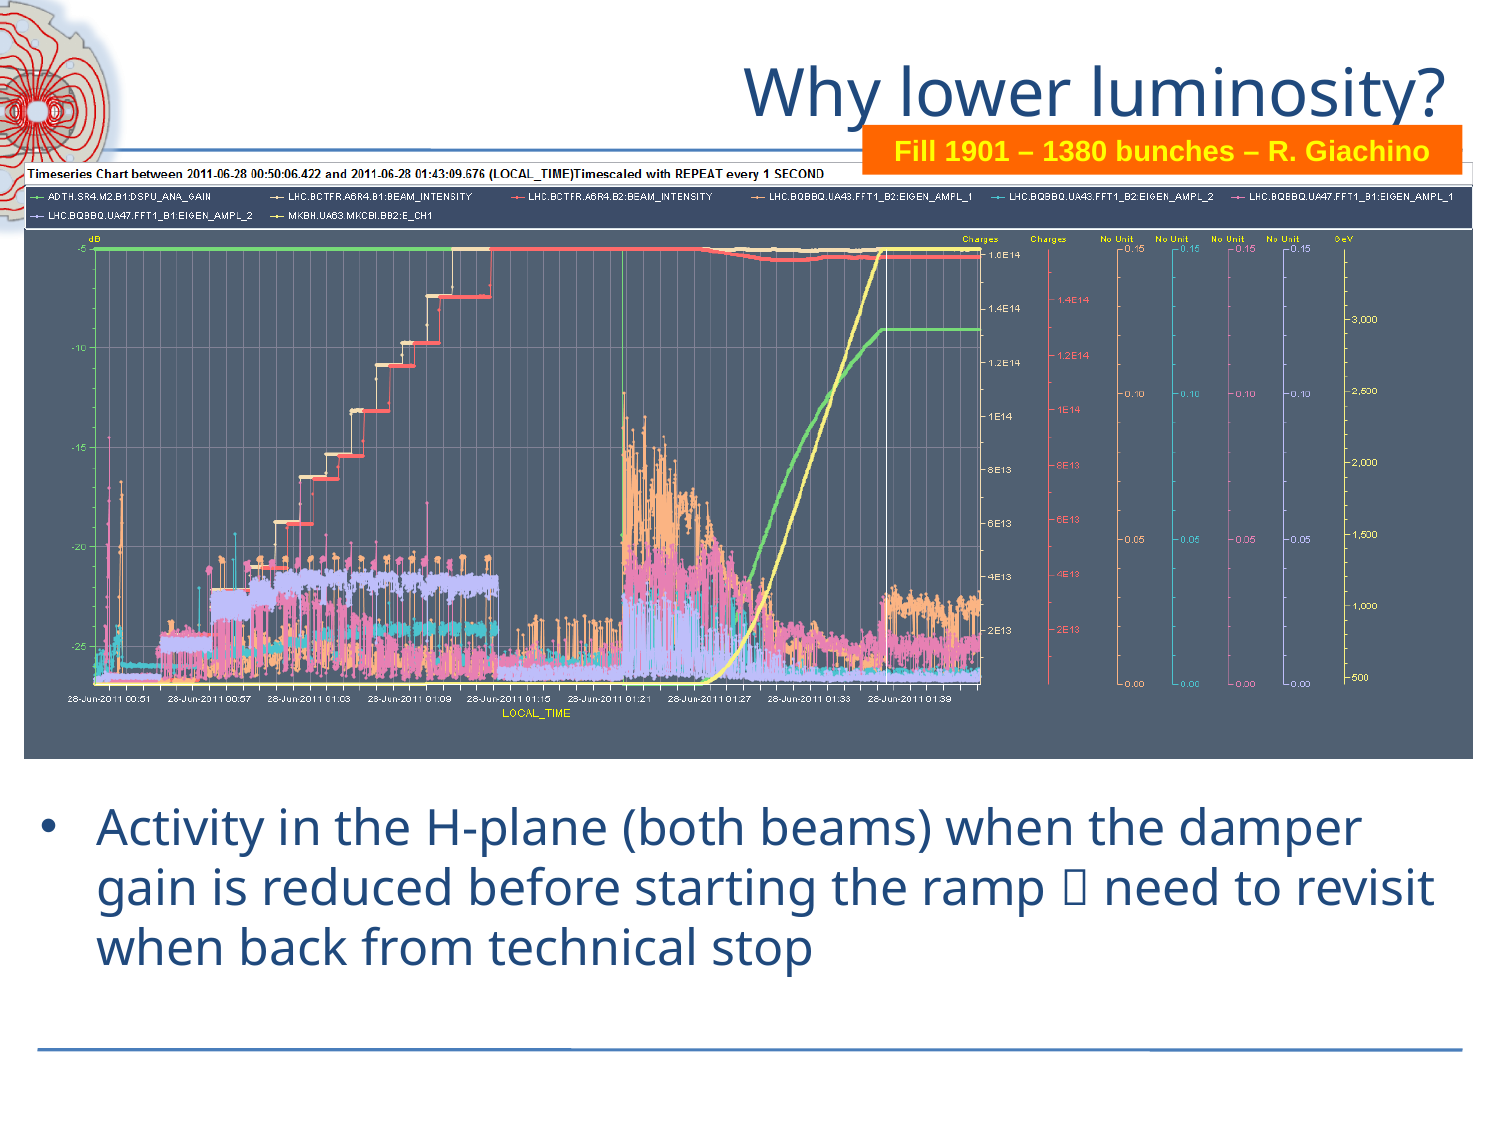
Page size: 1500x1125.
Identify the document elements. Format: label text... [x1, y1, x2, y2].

text_box Fill 1901 – 1380 bunches – R. Giachino [862, 124, 1463, 160]
list Activity in the H-plane (both beams) when the damper gain is reduced before starting the ramp  need to revisit when back from technical stop [24, 787, 1463, 1026]
picture [0, 2, 1473, 760]
title Why lower luminosity? [262, 24, 1463, 156]
